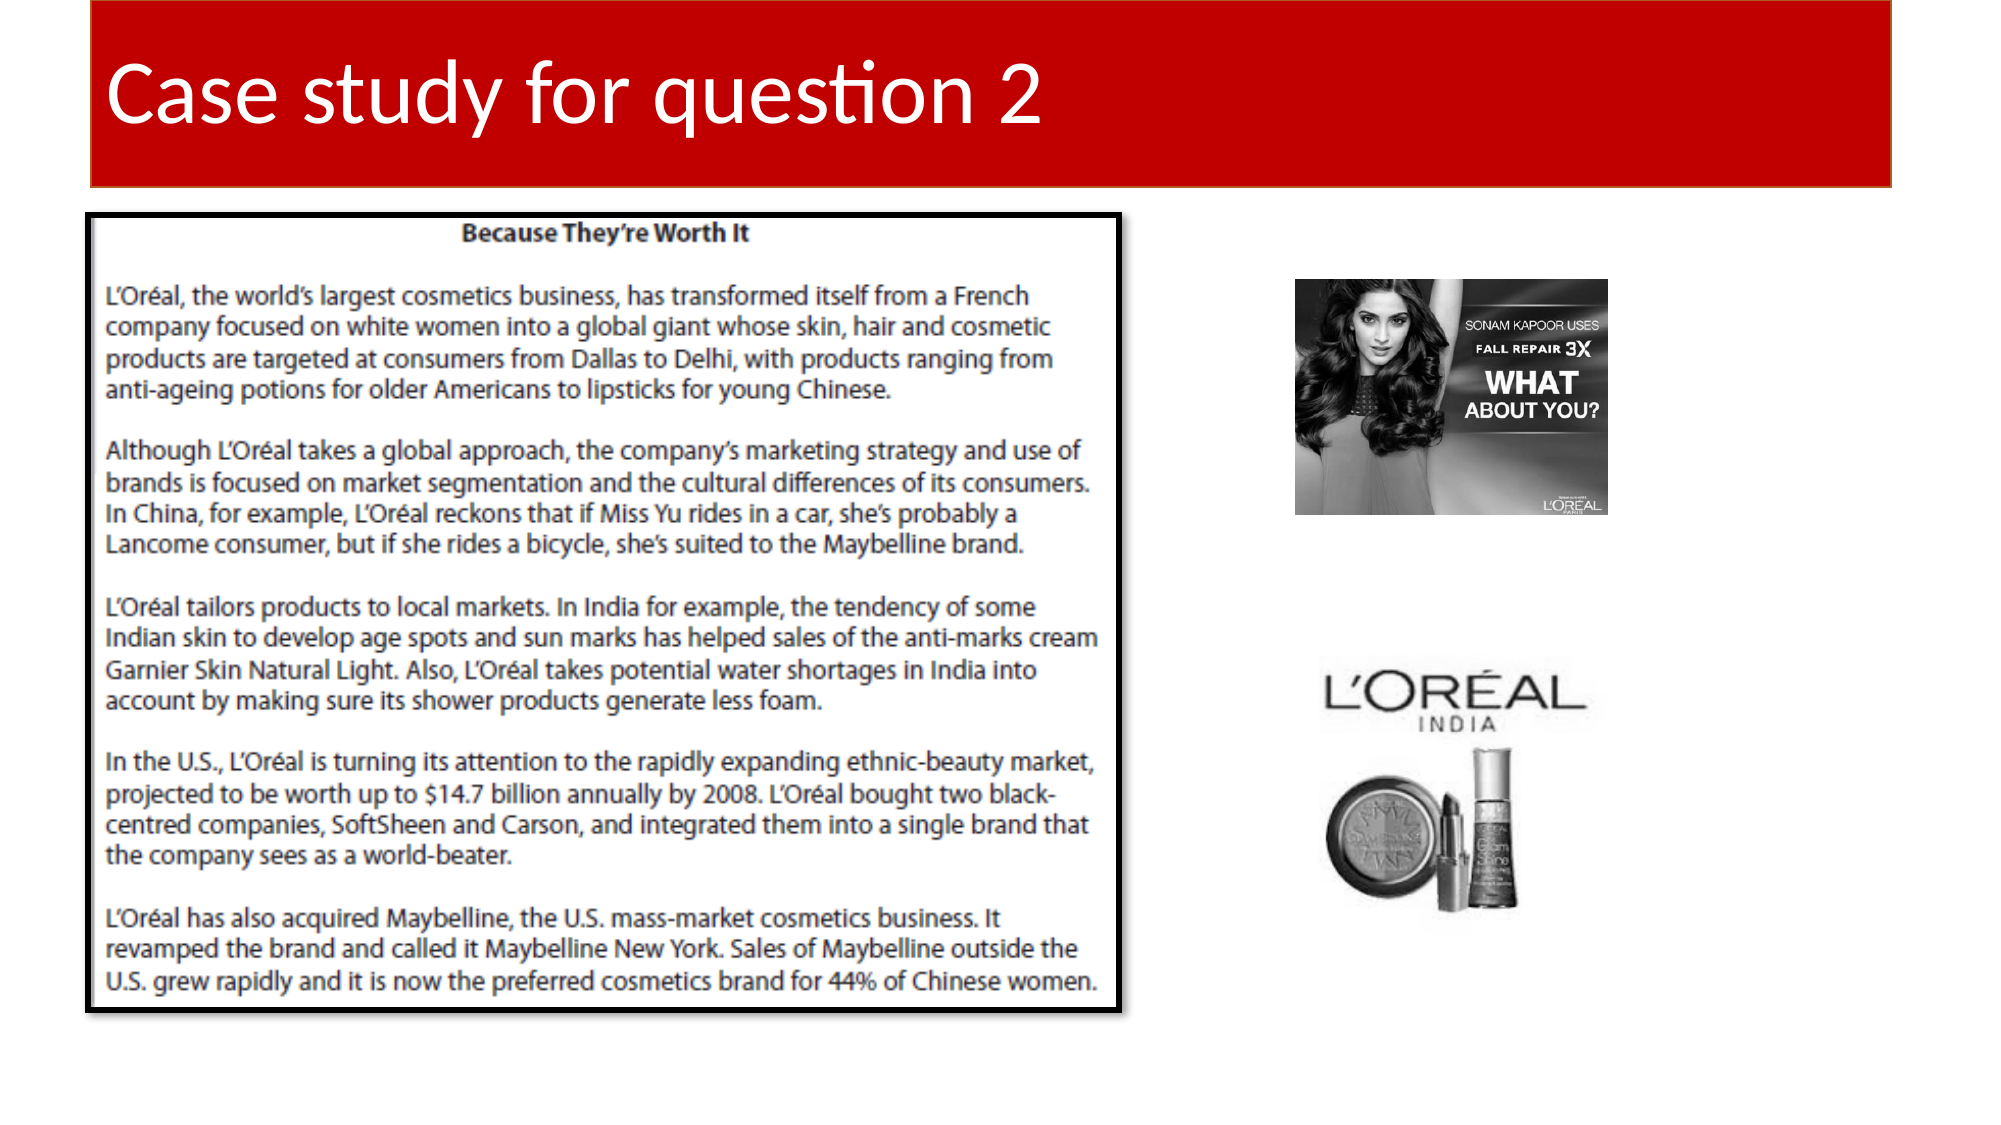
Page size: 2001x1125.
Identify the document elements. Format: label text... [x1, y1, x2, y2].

picture [1295, 632, 1608, 945]
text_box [90, 218, 1114, 1005]
title Case study for question 2 [90, 0, 1892, 188]
picture [91, 218, 1116, 1007]
picture [1295, 280, 1608, 515]
